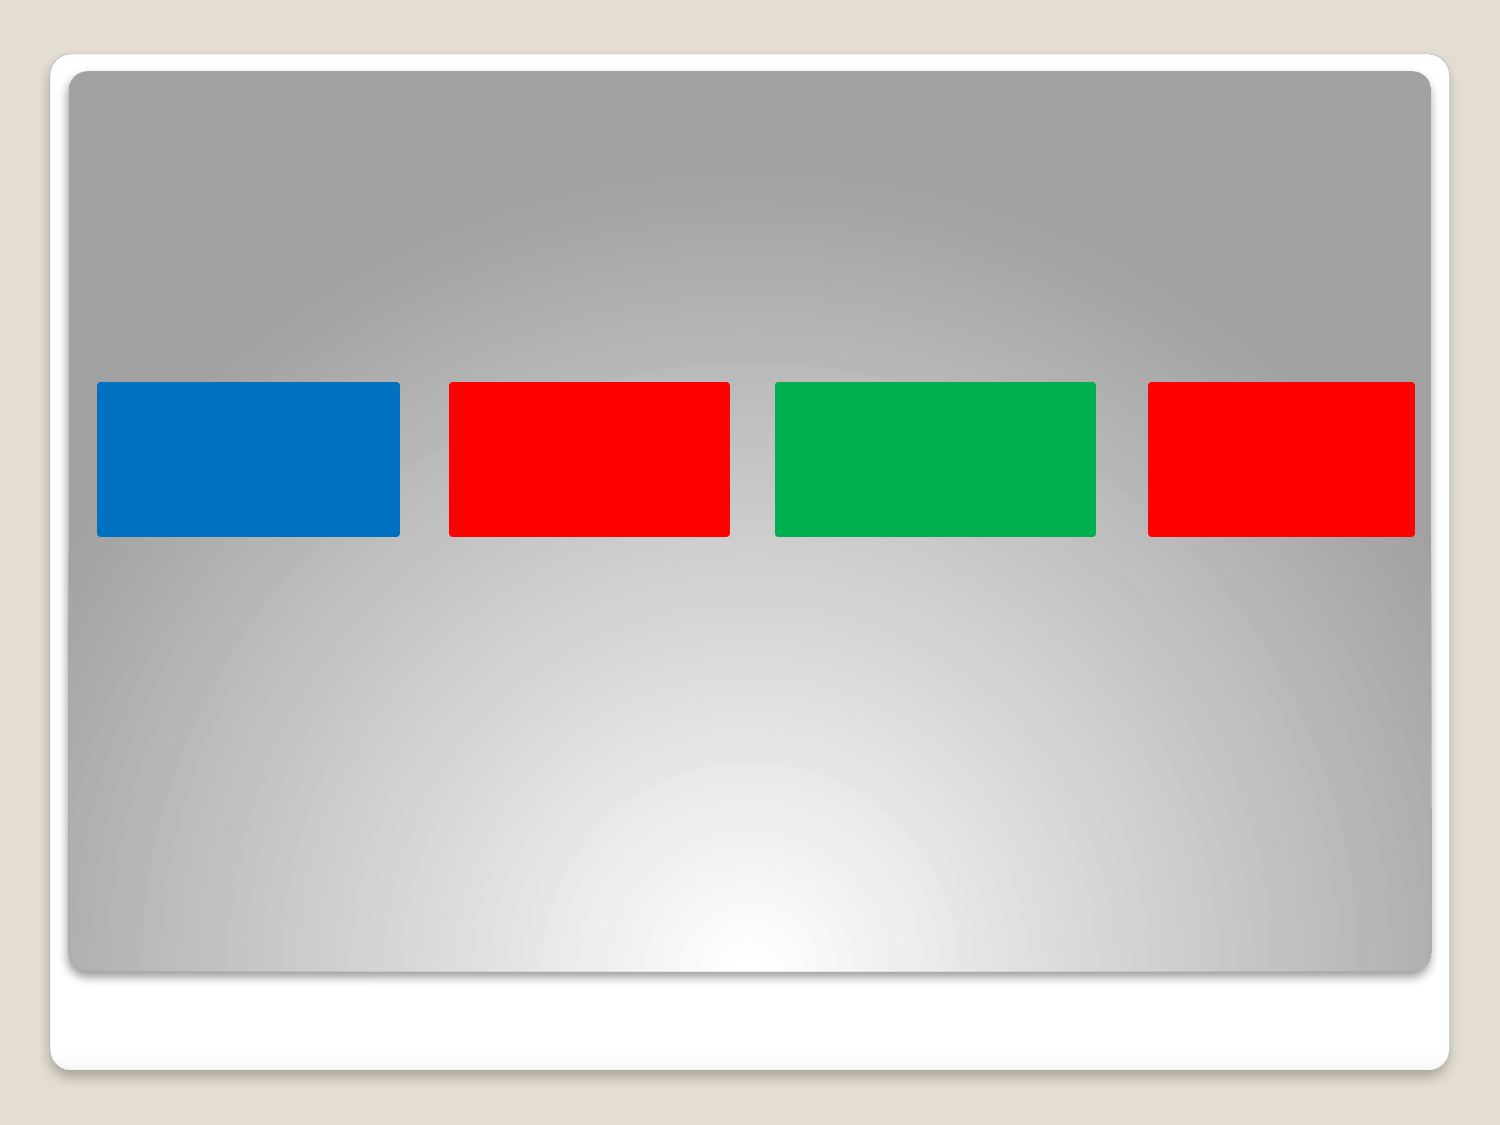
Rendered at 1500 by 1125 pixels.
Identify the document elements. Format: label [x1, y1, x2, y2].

text_box [97, 382, 400, 537]
text_box [449, 382, 730, 537]
text_box [775, 382, 1096, 537]
list [82, 86, 1425, 846]
text_box [1148, 382, 1415, 537]
